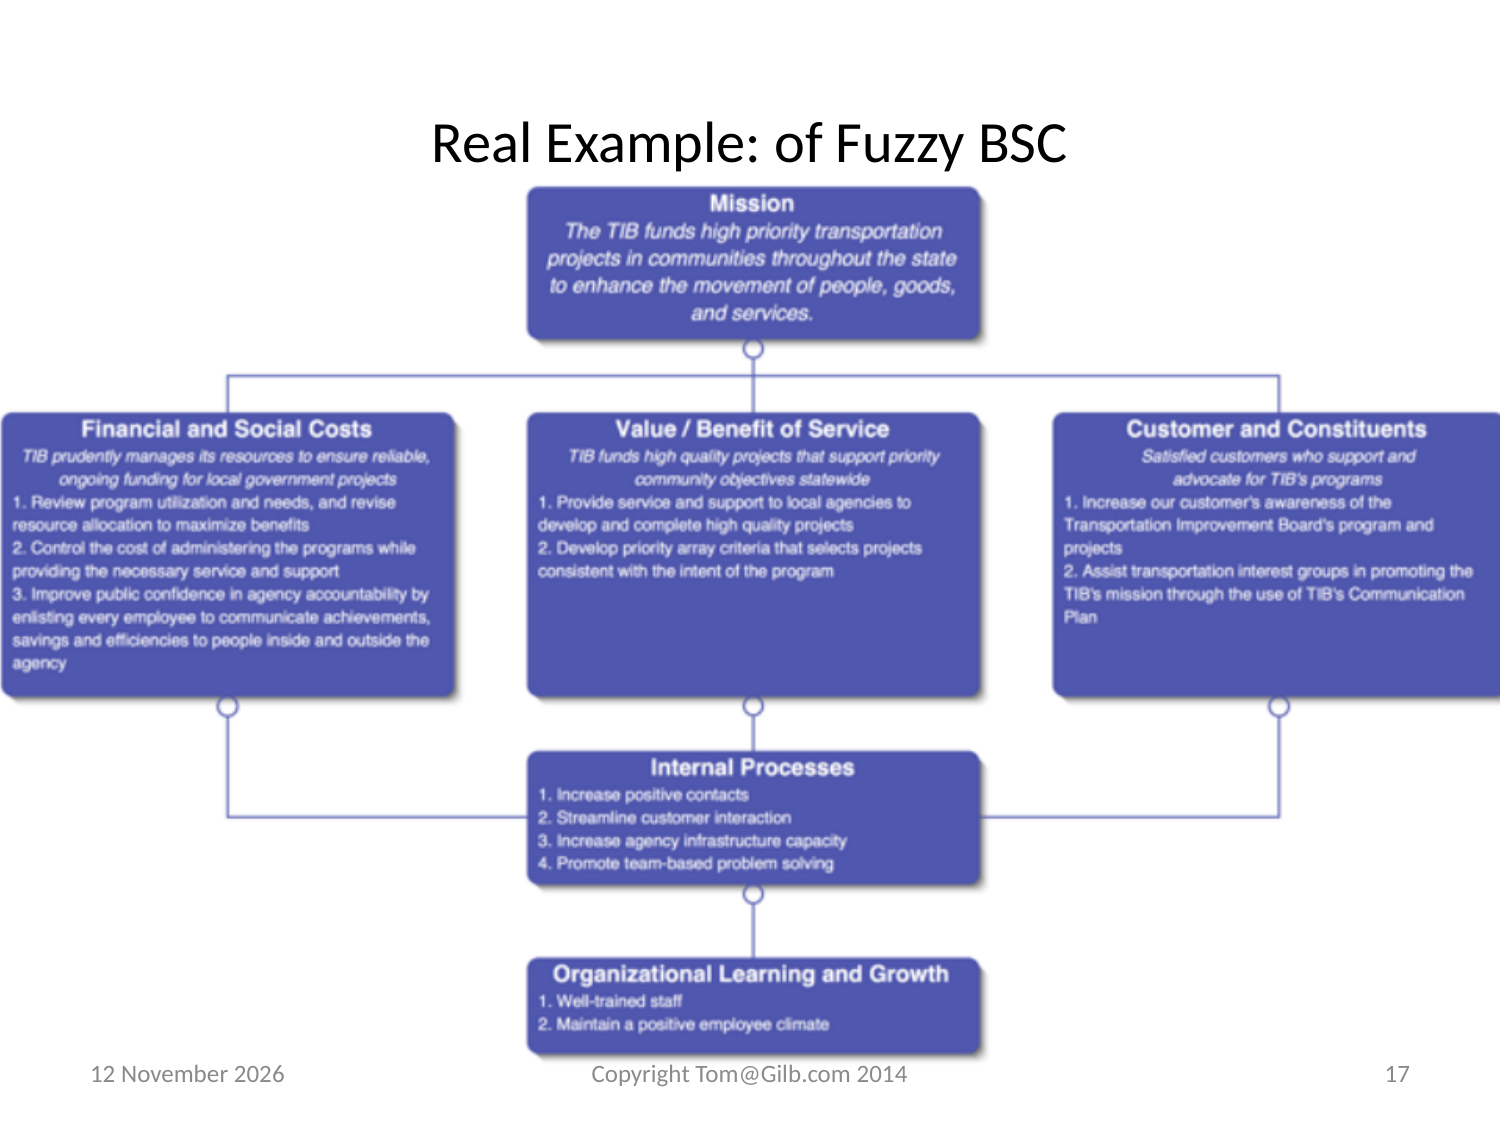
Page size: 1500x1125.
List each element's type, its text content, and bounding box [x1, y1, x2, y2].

footer Copyright Tom@Gilb.com 2014 [512, 1074, 988, 1103]
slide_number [75, 1074, 425, 1103]
slide_number 17 [1074, 1074, 1425, 1103]
title Real Example: of Fuzzy BSC [75, 45, 1425, 173]
picture [0, 174, 1500, 1067]
